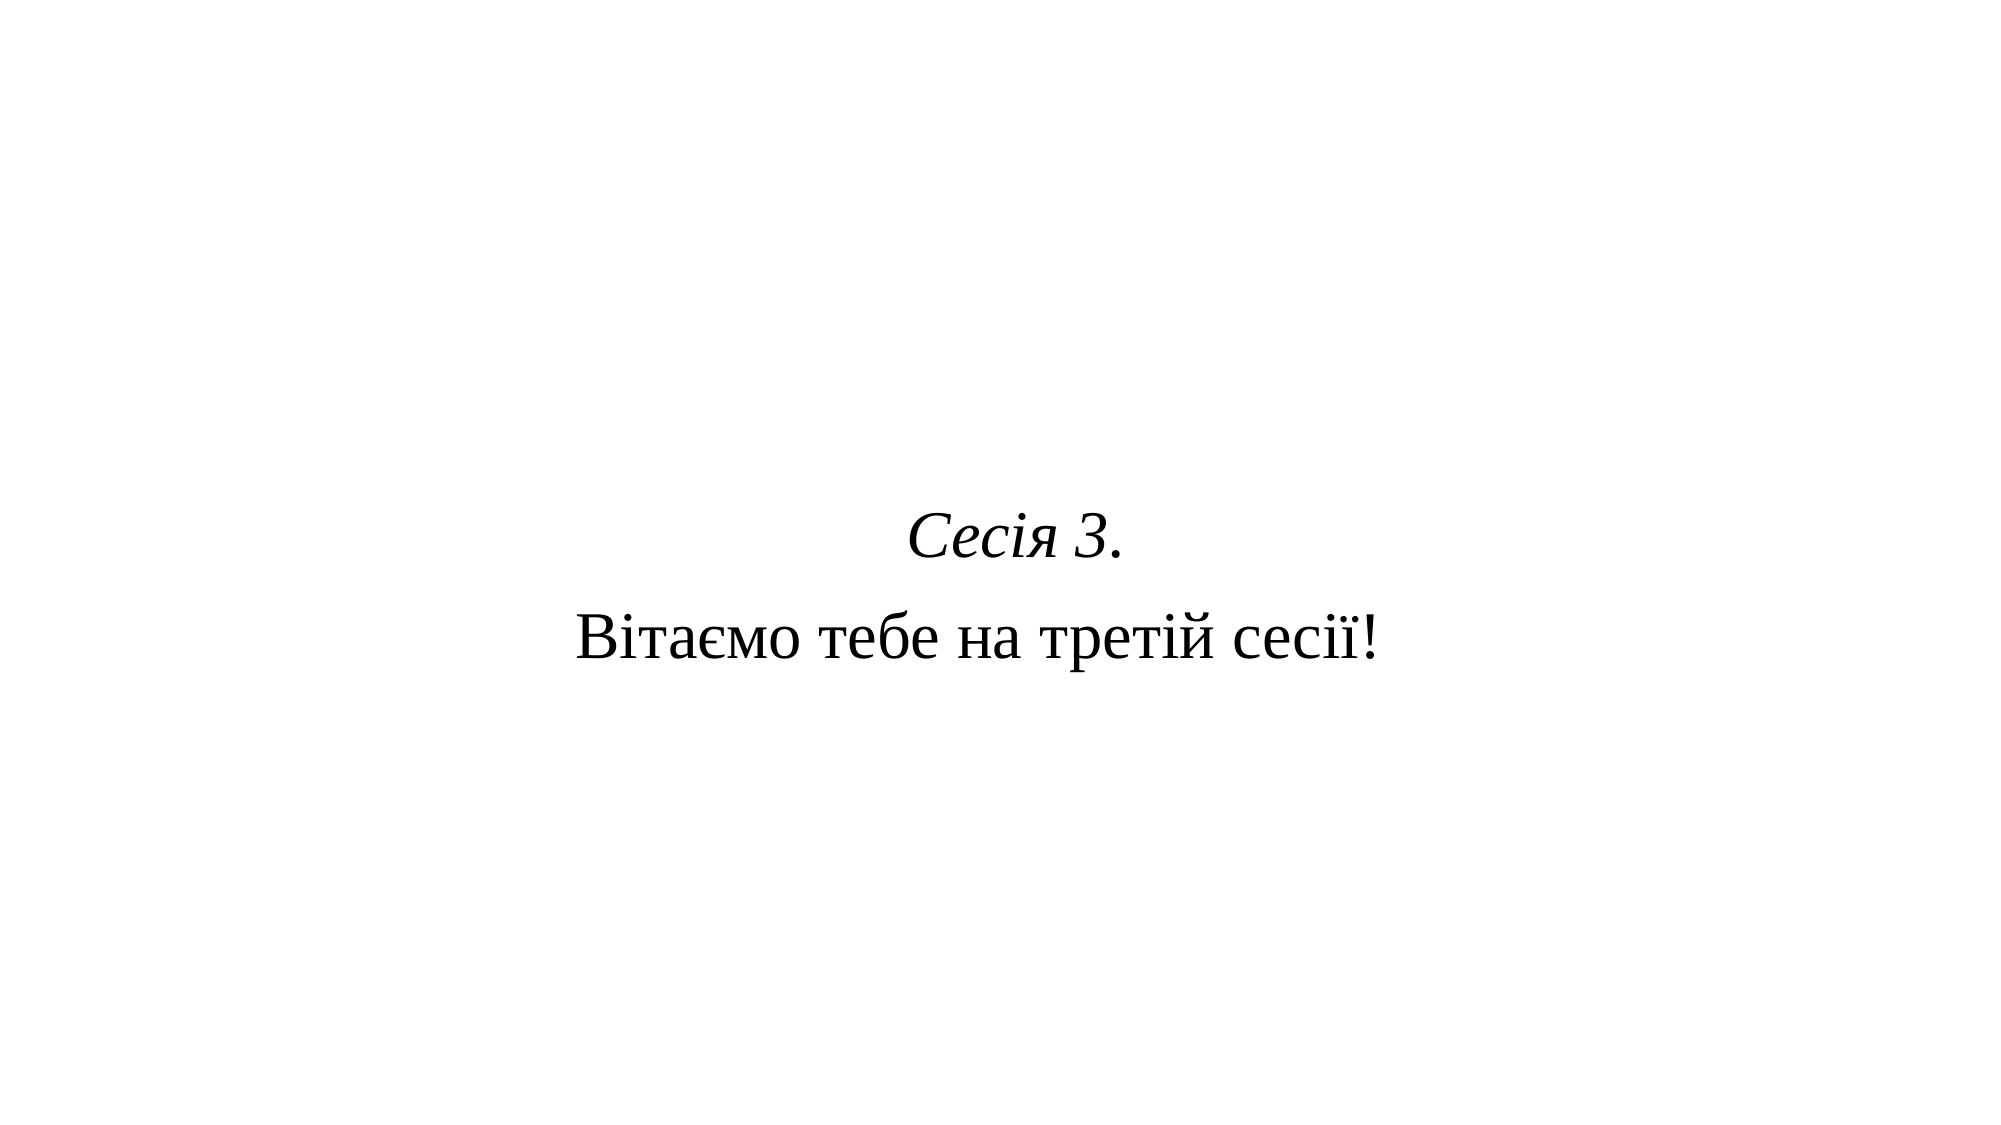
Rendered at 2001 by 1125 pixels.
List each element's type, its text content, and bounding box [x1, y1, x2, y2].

text_box Сесія 3. Вітаємо тебе на третій сеcії! [478, 443, 1479, 679]
